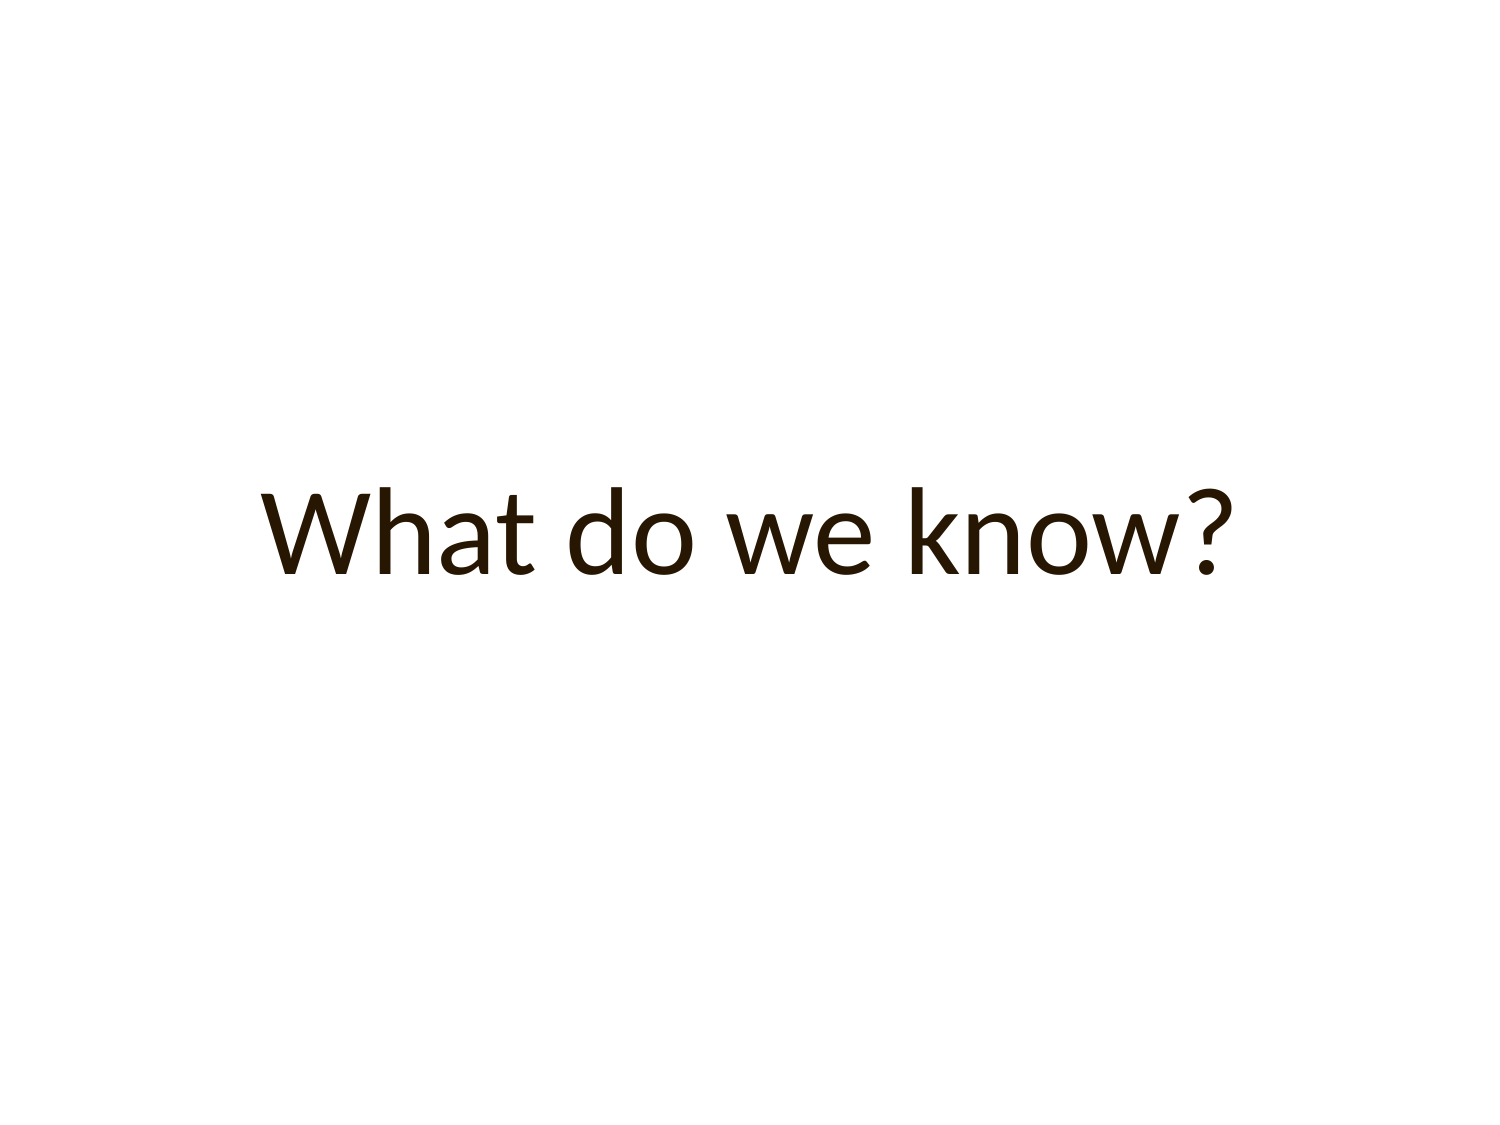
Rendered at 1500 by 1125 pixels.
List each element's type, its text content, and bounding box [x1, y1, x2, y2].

title What do we know? [75, 430, 1425, 618]
